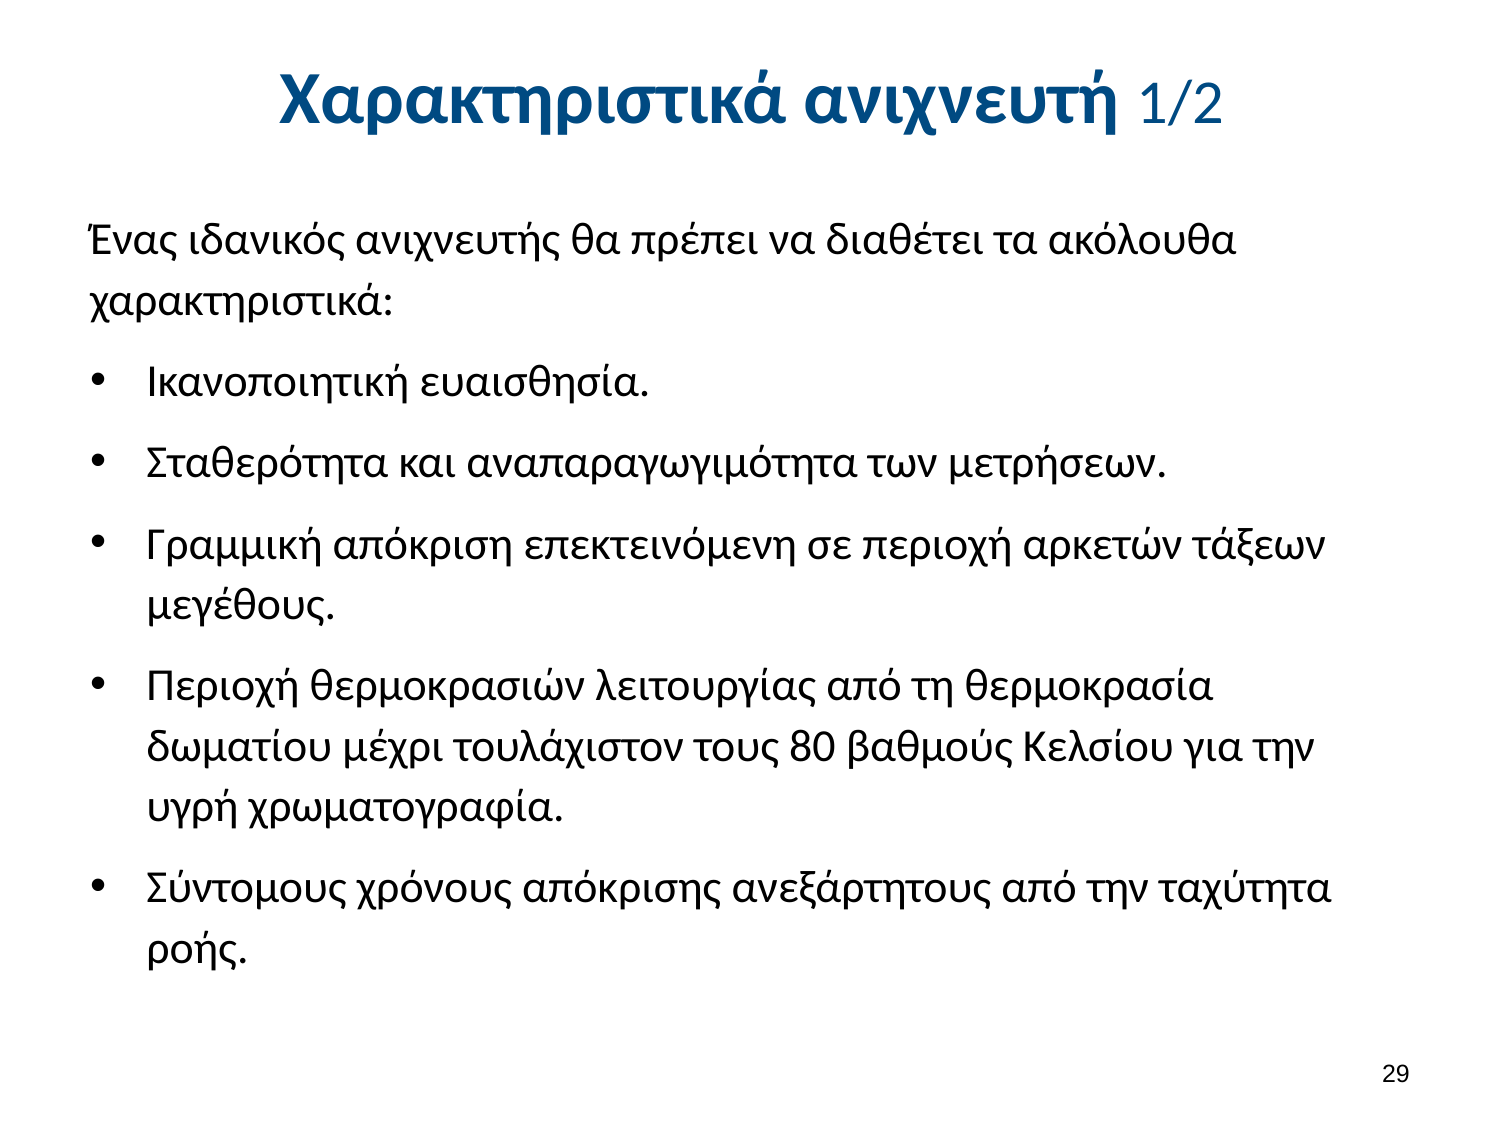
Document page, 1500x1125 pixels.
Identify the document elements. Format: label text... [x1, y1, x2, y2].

title Χαρακτηριστικά ανιχνευτή 1/2 [76, 19, 1427, 169]
slide_number 28 [1074, 1042, 1425, 1103]
list Ένας ιδανικός ανιχνευτής θα πρέπει να διαθέτει τα ακόλουθα χαρακτηριστικά: Ικανοποιητική ευαισθησία. Σταθερότητα και αναπαραγωγιμότητα των μετρήσεων. Γραμμική απόκριση επεκτεινόμενη σε περιοχή αρκετών τάξεων μεγέθους. Περιοχή θερμοκρασιών λειτουργίας από τη θερμοκρασία δωματίου μέχρι τουλάχιστον τους 80 βαθμούς Κελσίου για την υγρή χρωματογραφία. Σύντομους χρόνους απόκρισης ανεξάρτητους από την ταχύτητα ροής. [75, 196, 1425, 1024]
